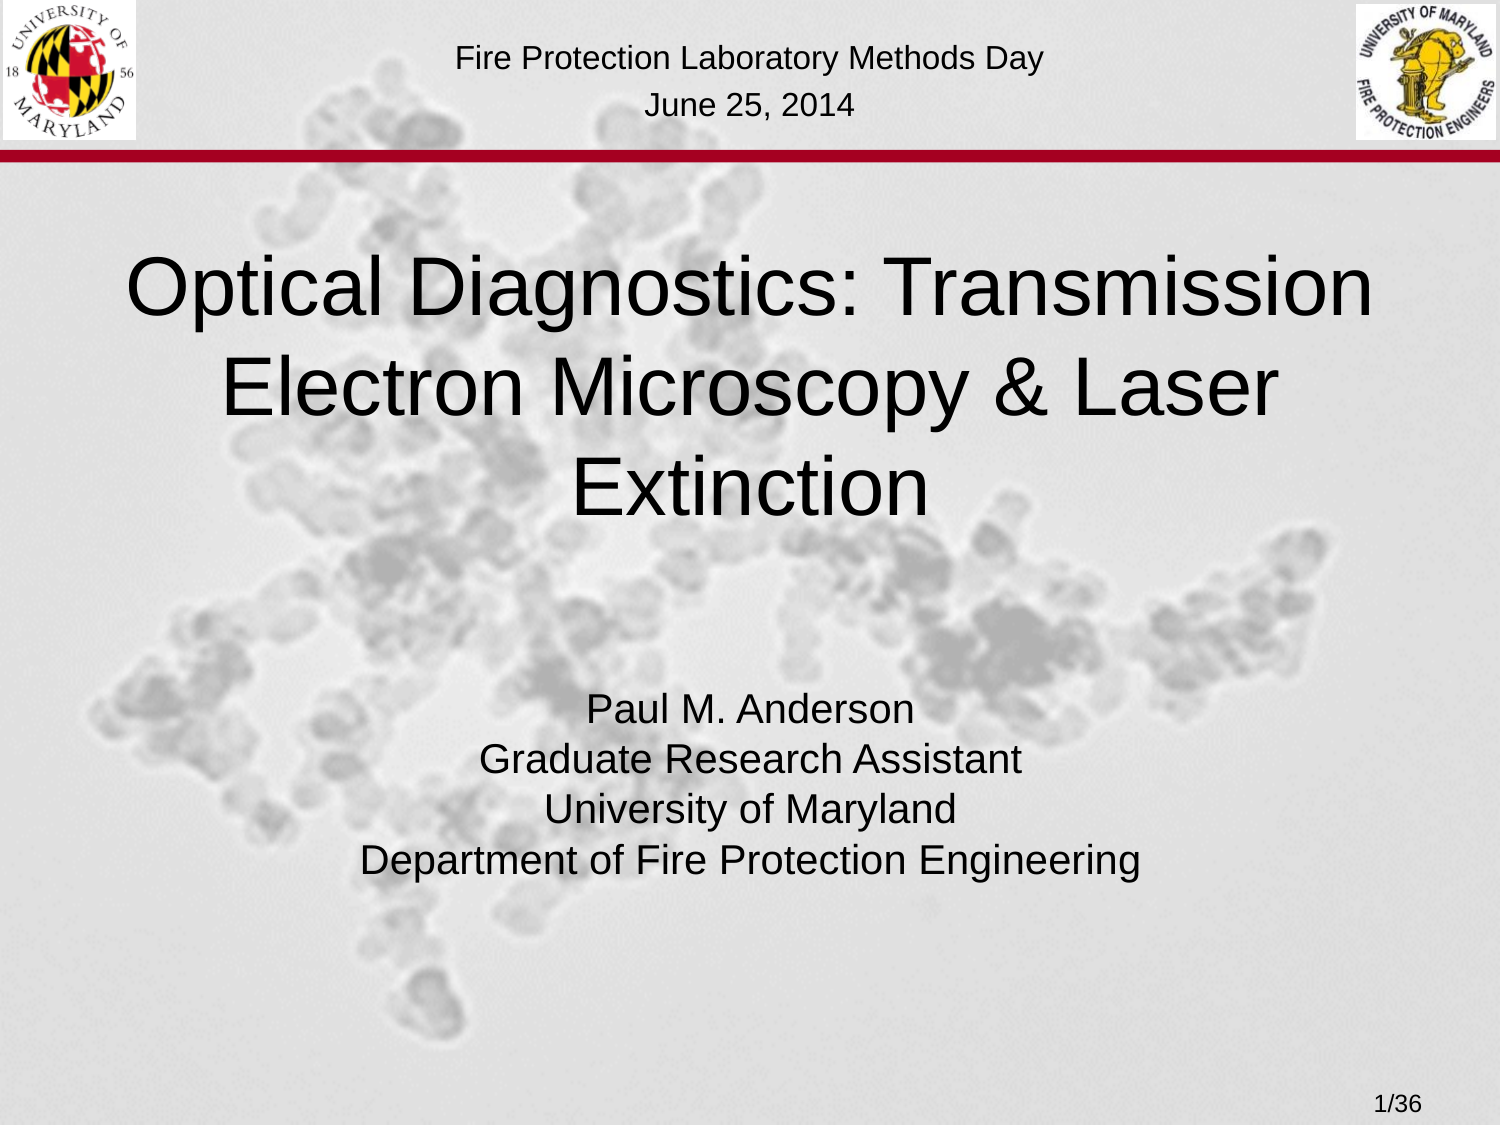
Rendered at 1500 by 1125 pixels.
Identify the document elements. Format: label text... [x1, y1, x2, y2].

title Optical Diagnostics: Transmission Electron Microscopy & Laser Extinction [75, 224, 1426, 540]
picture [1356, 131, 1496, 140]
text_box Paul M. Anderson Graduate Research Assistant University of Maryland Department of Fire Protection Engineering [75, 674, 1426, 890]
picture [1356, 4, 1496, 29]
picture [2, 131, 136, 140]
picture [2, 0, 136, 29]
text_box Fire Protection Laboratory Methods Day June 25, 2014 [0, 29, 1500, 131]
